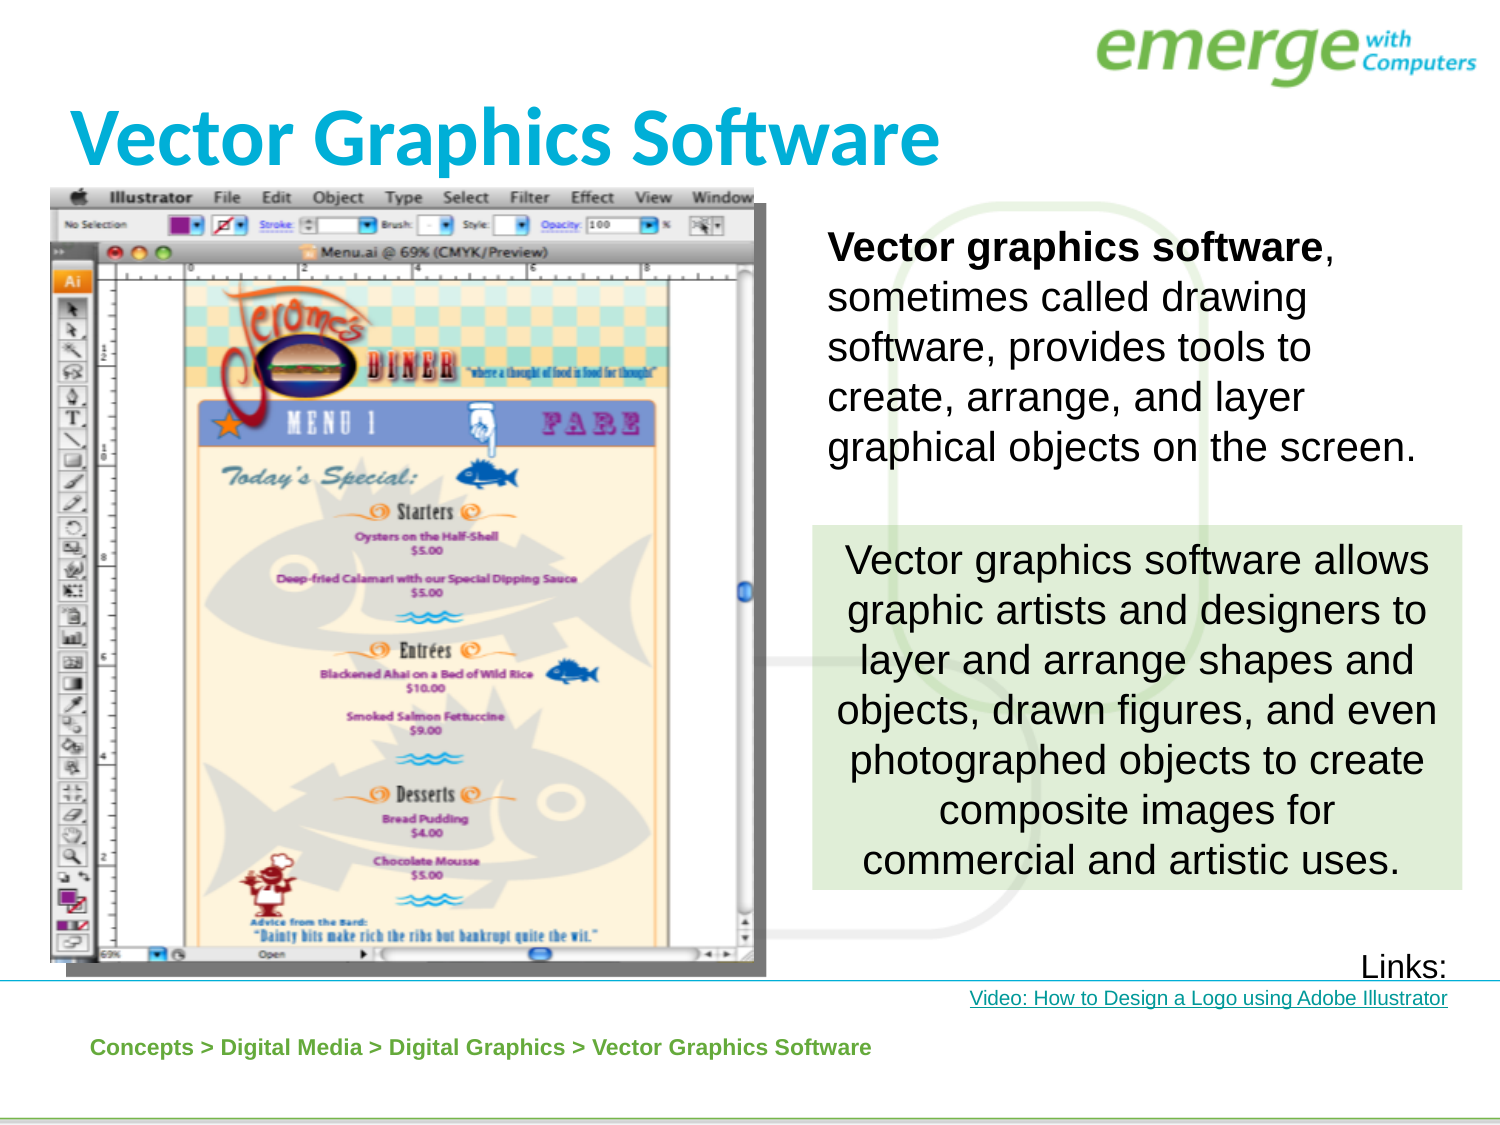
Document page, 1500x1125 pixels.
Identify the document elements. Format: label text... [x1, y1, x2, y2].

picture [24, 187, 1500, 979]
text_box Concepts > Digital Media > Digital Graphics > Vector Graphics Software [75, 1025, 1163, 1075]
list Vector graphics software, sometimes called drawing software, provides tools to create, arrange, and layer graphical objects on the screen. [812, 212, 1463, 488]
title Vector Graphics Software [0, 75, 1500, 193]
text_box Links: Video: How to Design a Logo using Adobe Illustrator [750, 937, 1463, 1018]
text_box Vector graphics software allows graphic artists and designers to layer and arrange shapes and objects, drawn figures, and even photographed objects to create composite images for commercial and artistic uses. [812, 525, 1463, 890]
picture [0, 982, 1500, 1125]
picture [1074, 0, 1500, 75]
